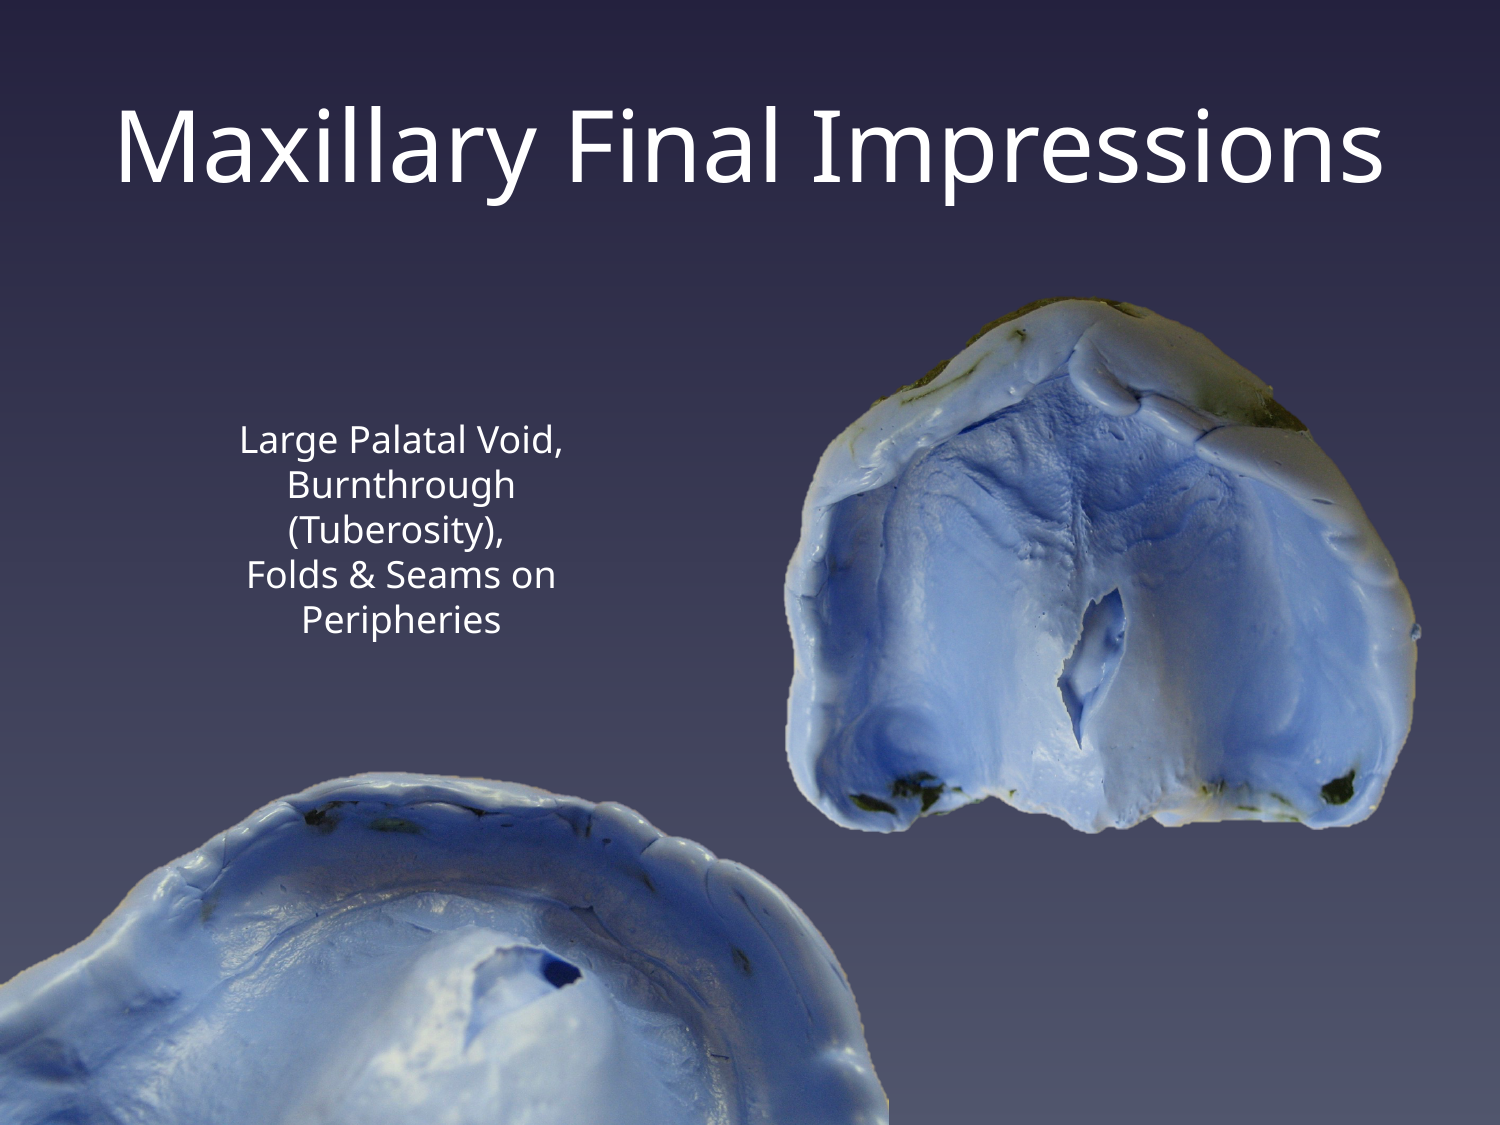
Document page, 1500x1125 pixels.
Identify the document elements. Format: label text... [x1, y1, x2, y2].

title Maxillary Final Impressions [75, 75, 1425, 263]
picture [0, 255, 1444, 1125]
text_box Large Palatal Void, Burnthrough (Tuberosity), Folds & Seams on Peripheries [159, 408, 644, 649]
